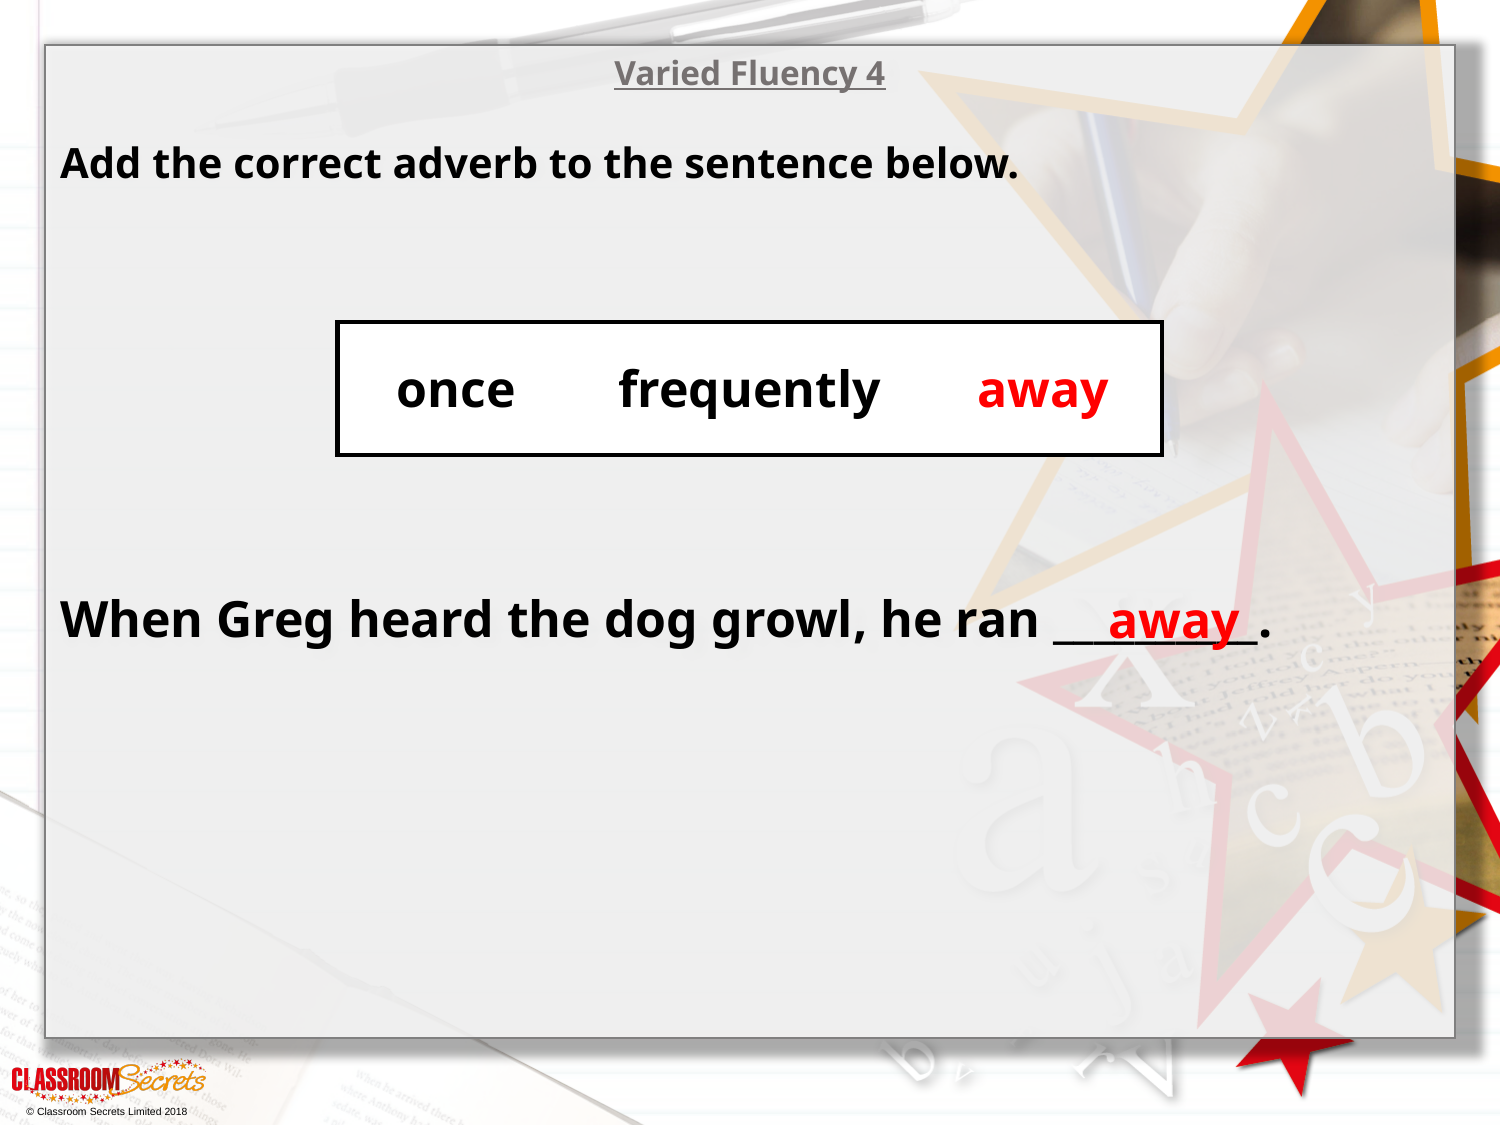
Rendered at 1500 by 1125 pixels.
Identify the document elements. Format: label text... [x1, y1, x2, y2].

picture [0, 0, 1500, 1125]
table_header once [340, 324, 575, 453]
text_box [11, 1058, 207, 1125]
table_header away [925, 324, 1160, 453]
table_header frequently [575, 324, 925, 453]
text_box away [1093, 581, 1324, 657]
text_box Varied Fluency 4 Add the correct adverb to the sentence below. When Greg heard the dog growl, he ran __________. [44, 44, 1456, 1039]
